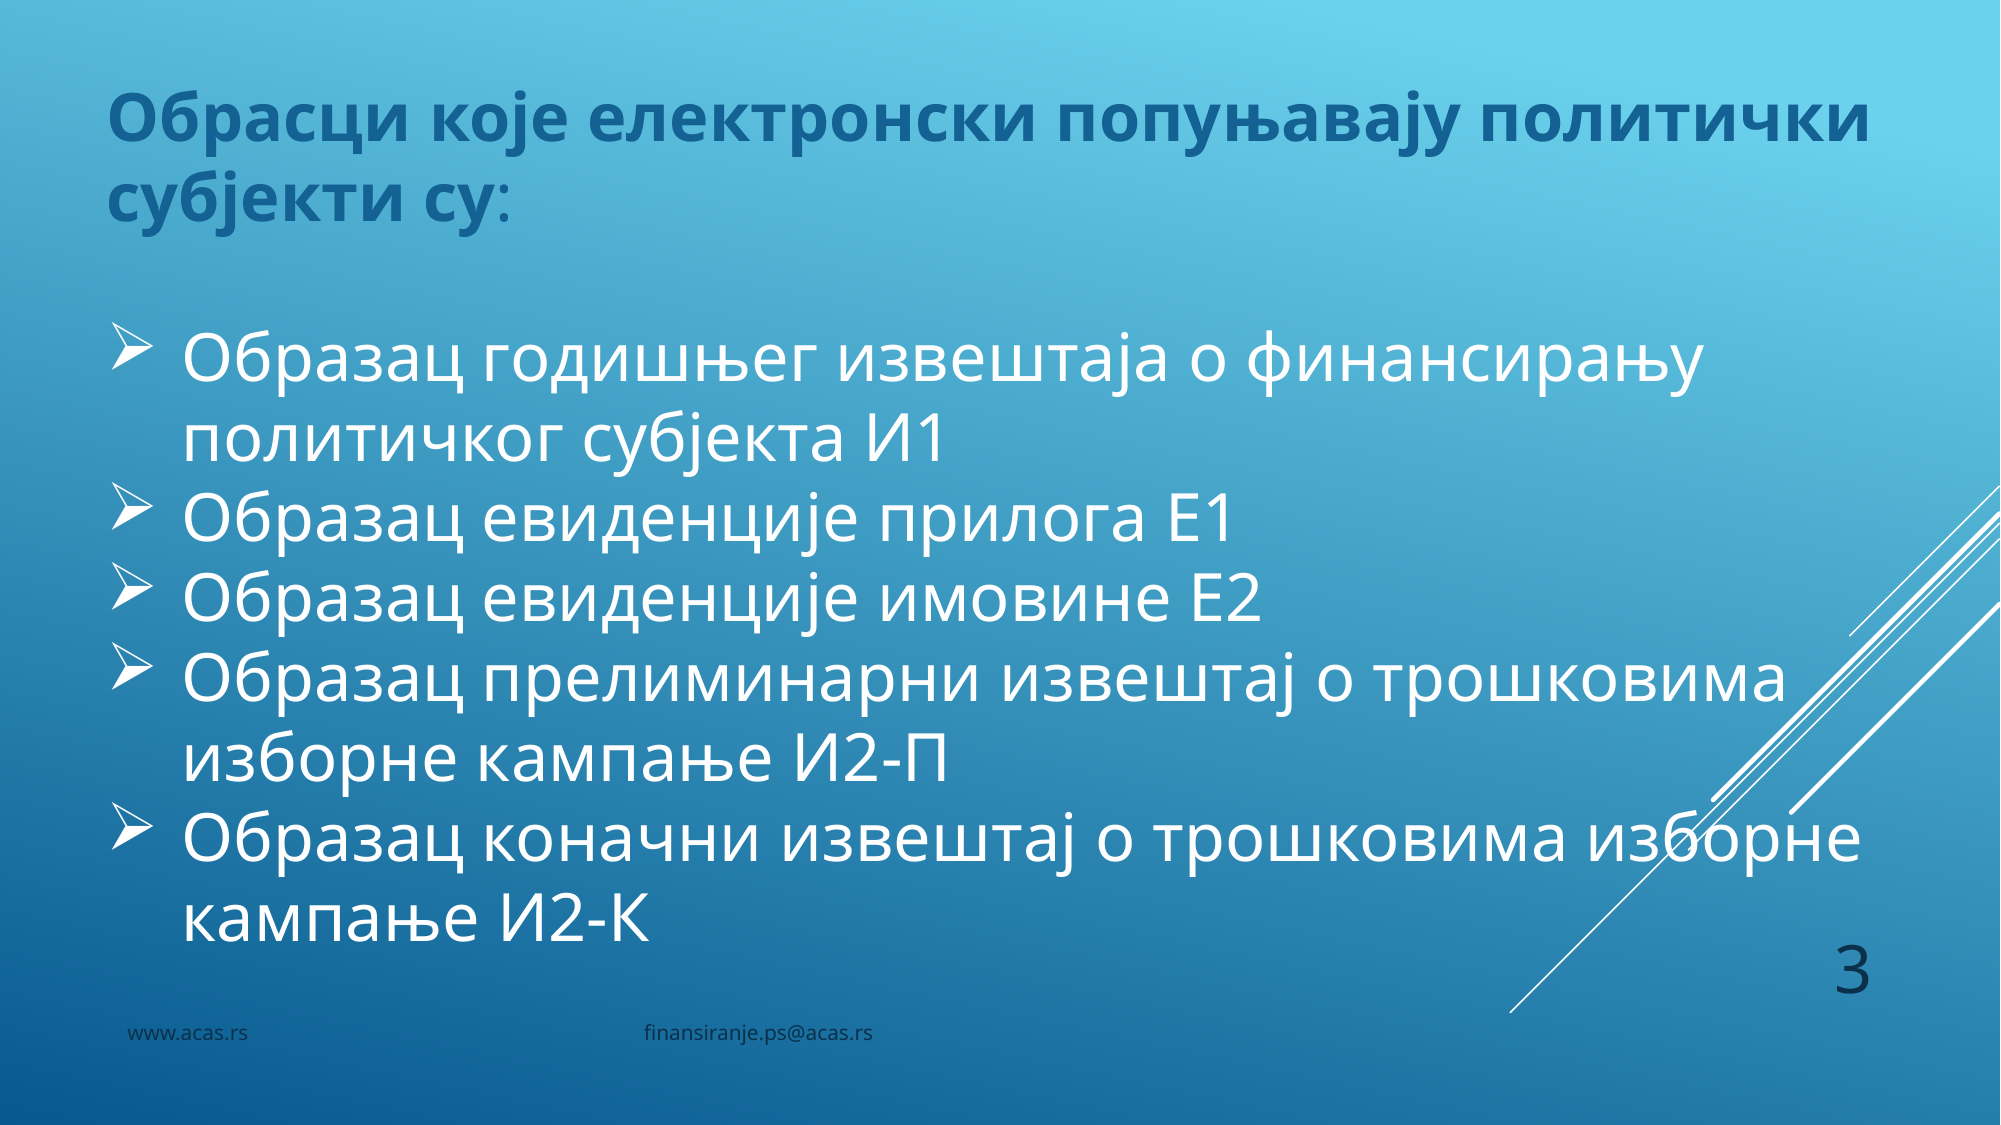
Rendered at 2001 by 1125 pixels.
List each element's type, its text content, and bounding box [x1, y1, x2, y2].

footer www.acas.rs finansiranje.ps@acas.rs [112, 1012, 1350, 1073]
slide_number 3 [1700, 915, 1888, 1025]
text_box Обрасци које електронски попуњавају политички субјекти су: Образац годишњег извештаја о финансирању политичког субјекта И1 Образац евиденције прилога Е1 Образац евиденције имовине Е2 Образац прелиминарни извештај о трошковима изборне кампање И2-П Образац коначни извештај о трошковима изборне кампање И2-К [91, 67, 1917, 962]
